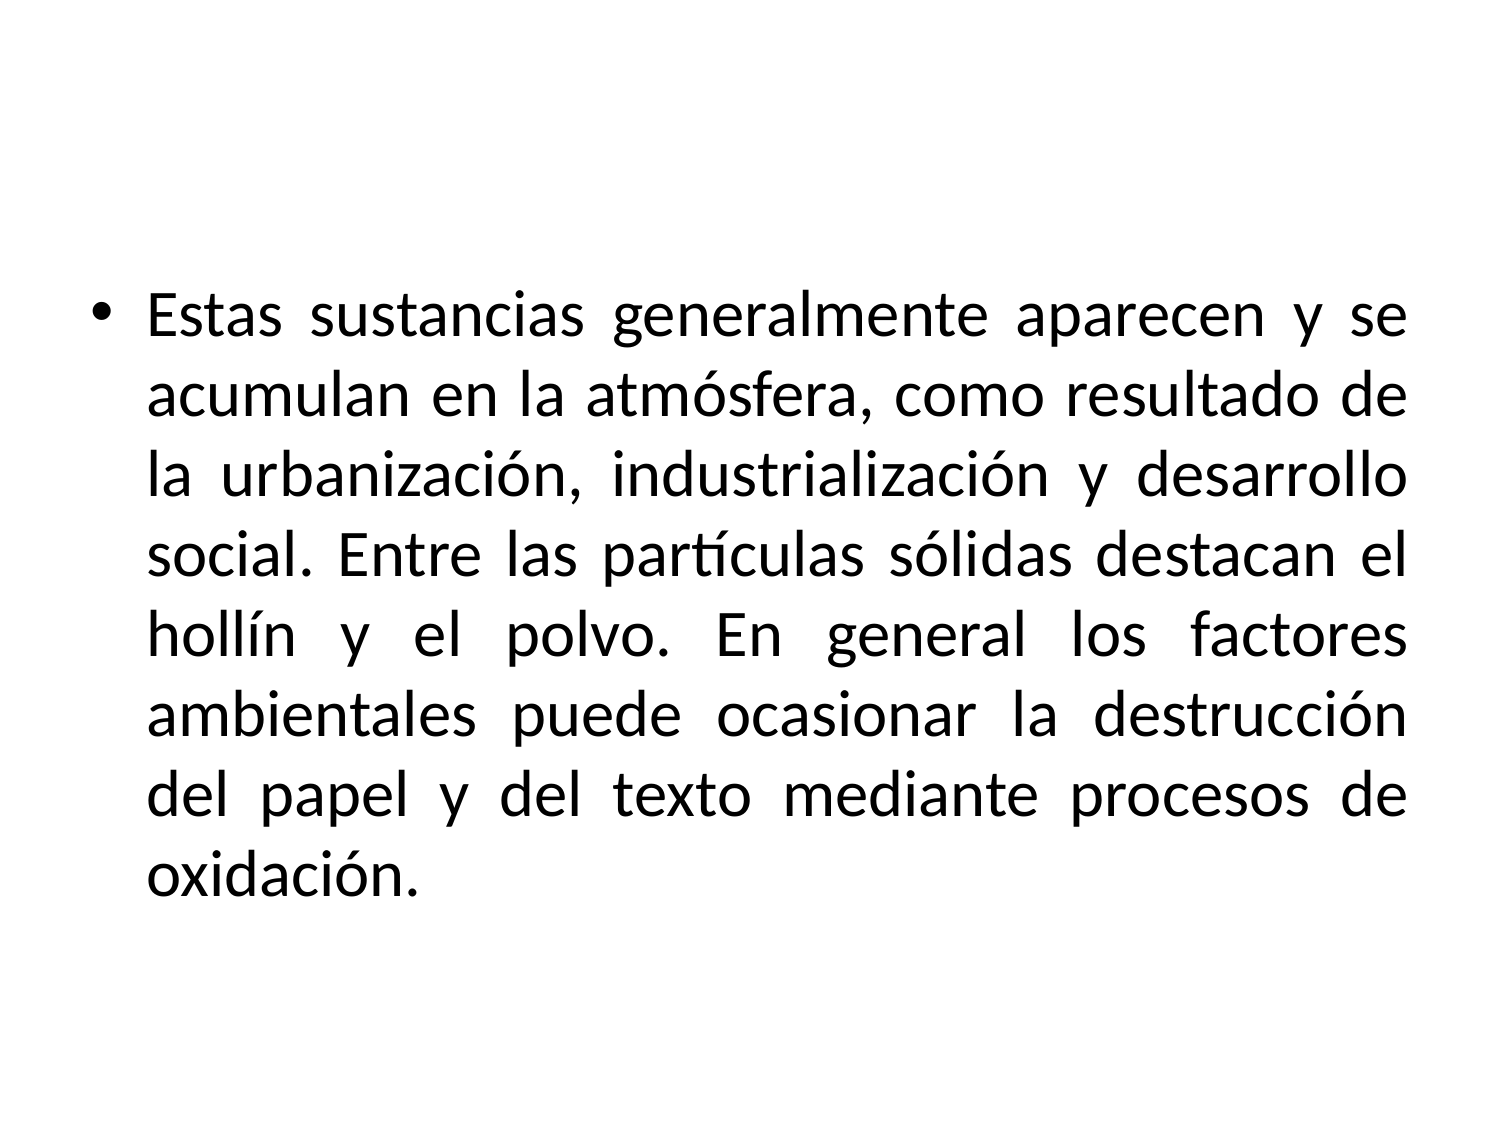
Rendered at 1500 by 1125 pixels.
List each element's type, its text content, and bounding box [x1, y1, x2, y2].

list Estas sustancias generalmente aparecen y se acumulan en la atmósfera, como resultado de la urbanización, industrialización y desarrollo social. Entre las partículas sólidas destacan el hollín y el polvo. En general los factores ambientales puede ocasionar la destrucción del papel y del texto mediante procesos de oxidación. [75, 262, 1425, 1005]
